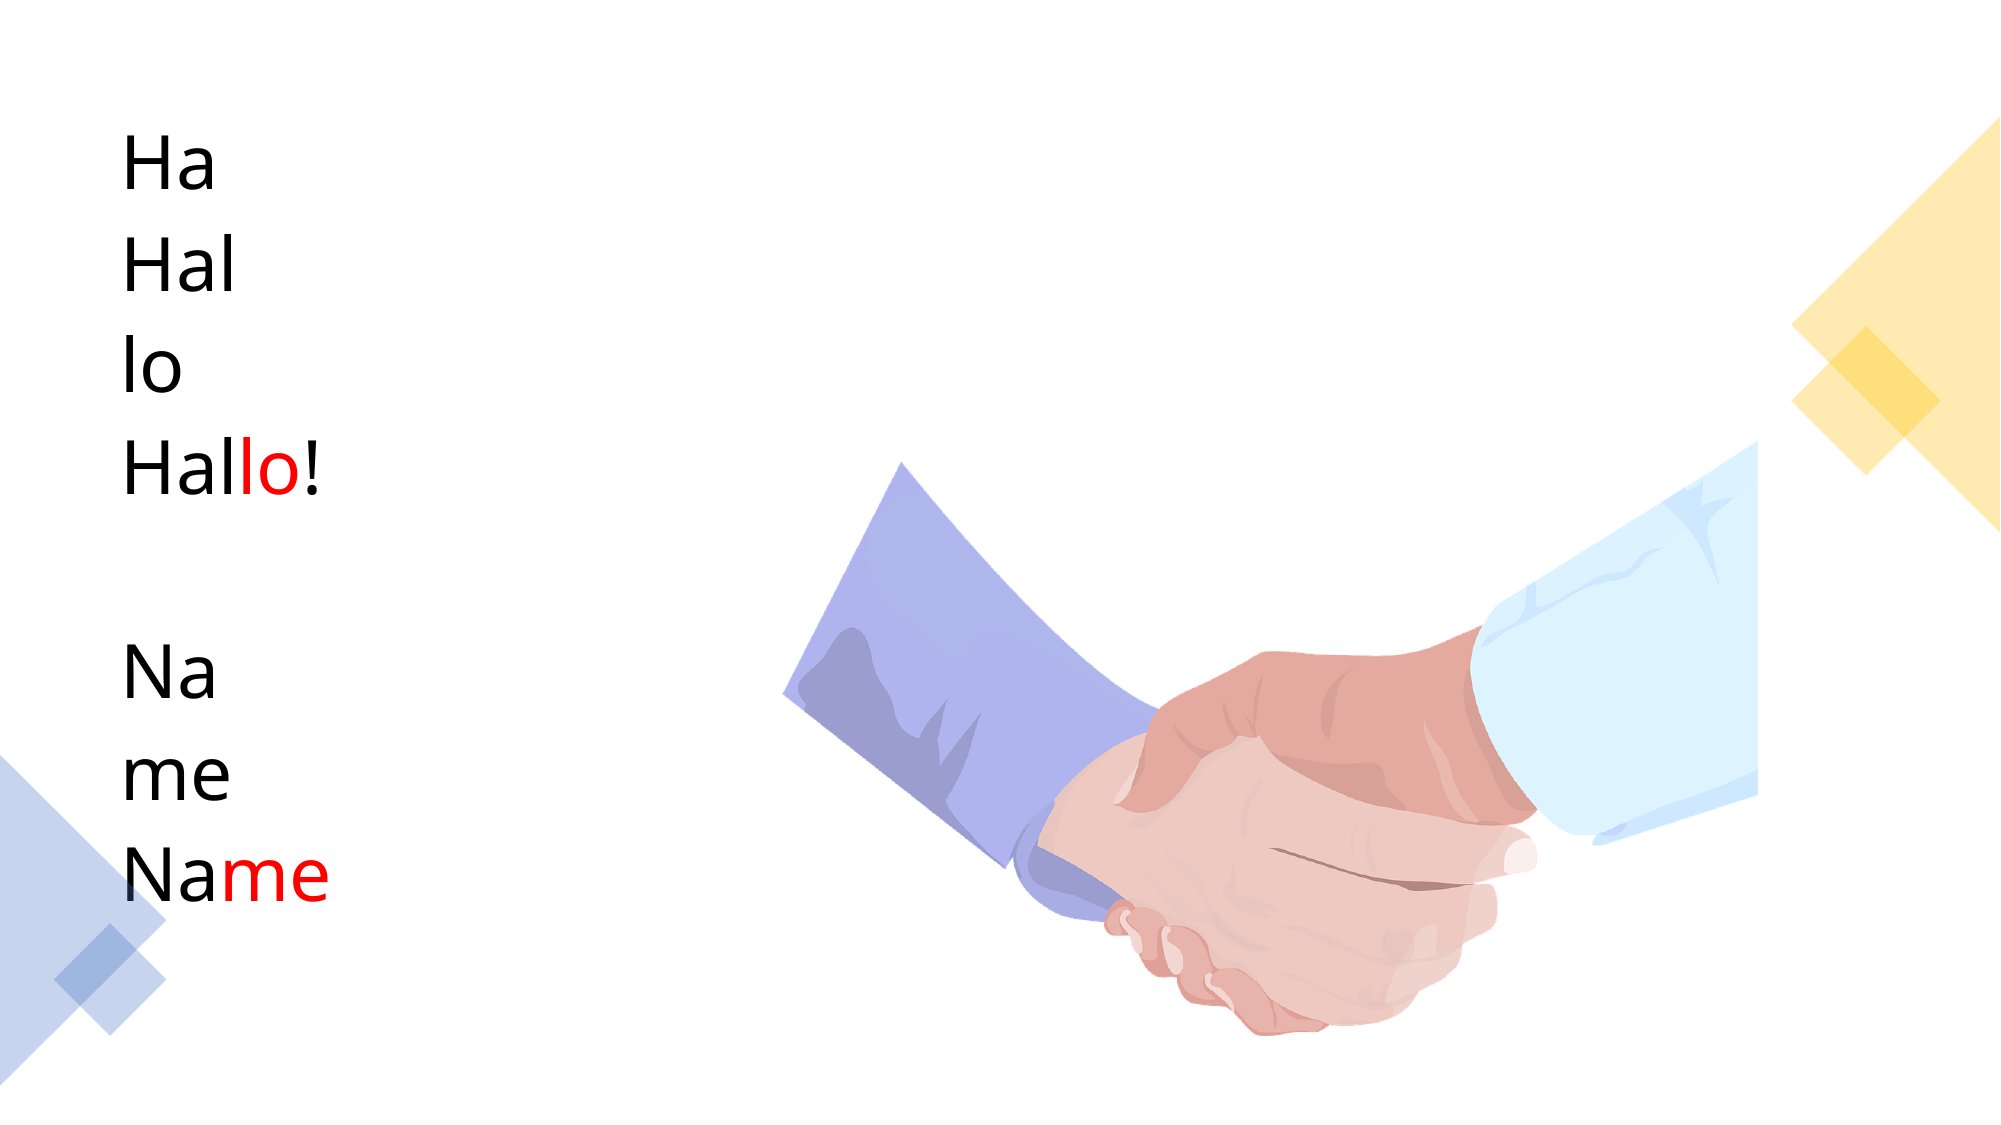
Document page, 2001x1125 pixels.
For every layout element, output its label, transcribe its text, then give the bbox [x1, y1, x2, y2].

list Ha Hal lo Hallo! Na me Name [105, 116, 730, 1014]
picture [782, 439, 1758, 1036]
text_box [52, 921, 168, 1038]
text_box [1789, 115, 2000, 535]
text_box [1789, 363, 1904, 477]
text_box [0, 0, 2000, 1125]
text_box [0, 753, 168, 1088]
